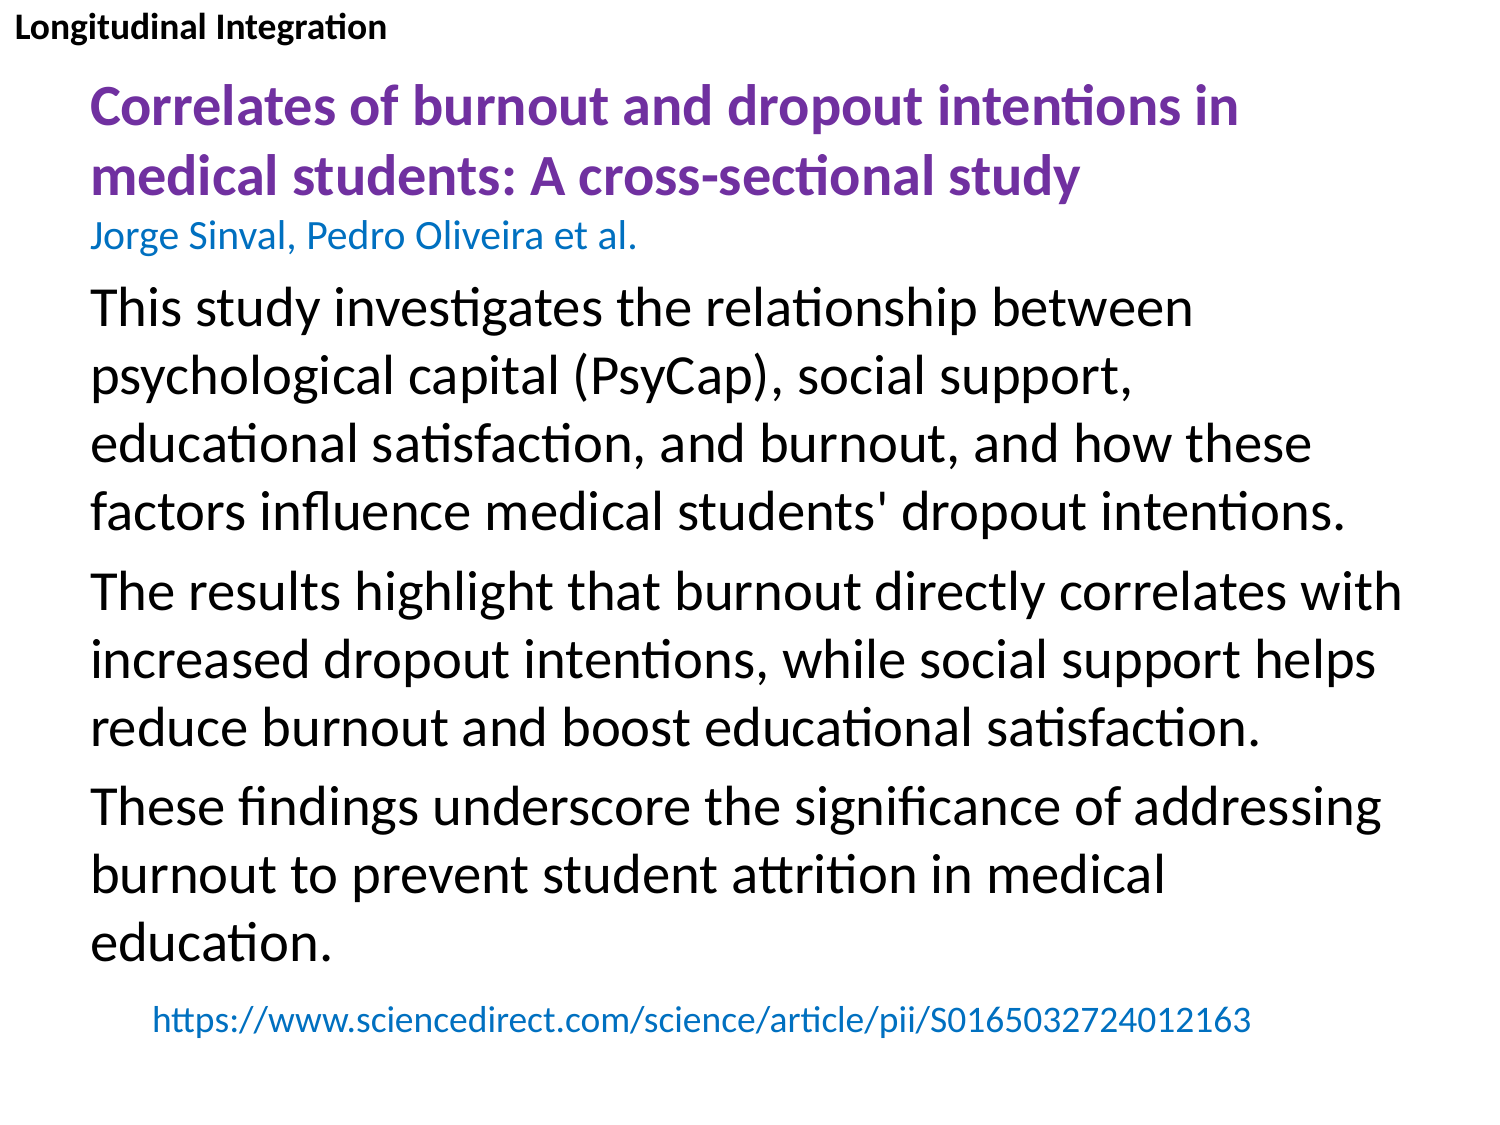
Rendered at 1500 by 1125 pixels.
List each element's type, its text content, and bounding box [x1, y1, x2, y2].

text_box Longitudinal Integration [0, 0, 600, 55]
text_box https://www.sciencedirect.com/science/article/pii/S0165032724012163 [137, 987, 1338, 1048]
title Correlates of burnout and dropout intentions in medical students: A cross-sectional study Jorge Sinval, Pedro Oliveira et al. [75, 62, 1425, 262]
list This study investigates the relationship between psychological capital (PsyCap), social support, educational satisfaction, and burnout, and how these factors influence medical students' dropout intentions. The results highlight that burnout directly correlates with increased dropout intentions, while social support helps reduce burnout and boost educational satisfaction. These findings underscore the significance of addressing burnout to prevent student attrition in medical education. [75, 262, 1425, 1005]
